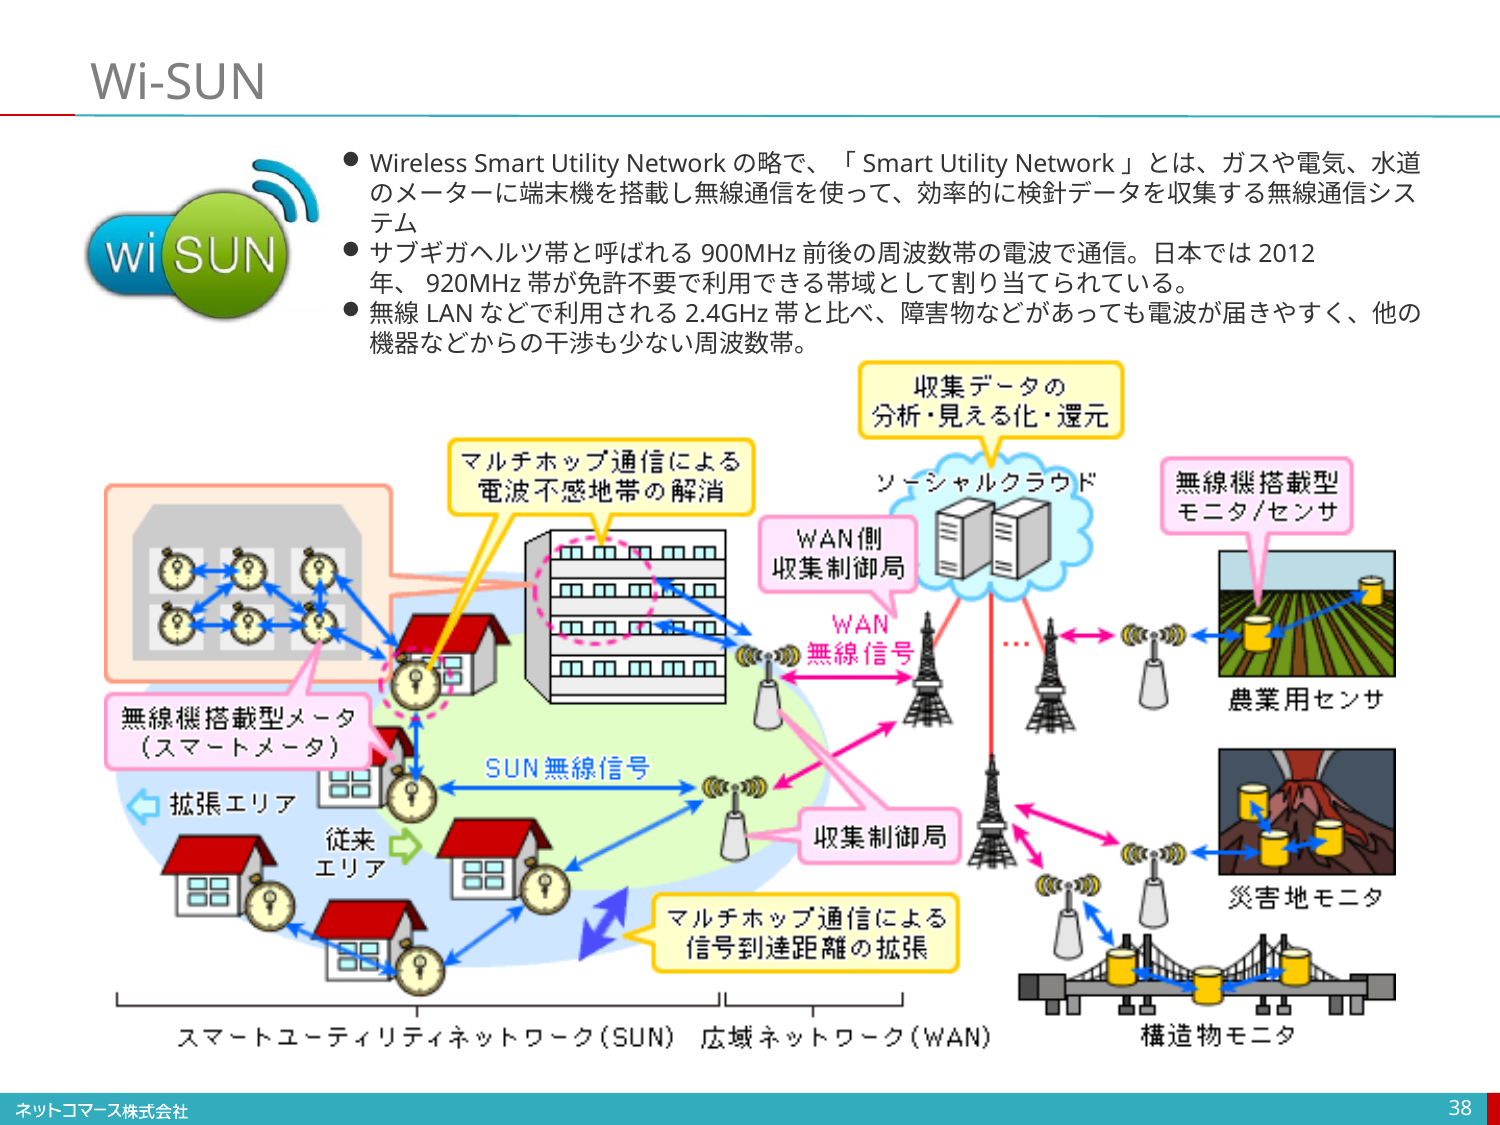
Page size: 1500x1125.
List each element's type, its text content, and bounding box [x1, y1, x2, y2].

picture [16, 1101, 188, 1120]
picture [103, 340, 1396, 1070]
title Wi-SUN [75, 45, 1500, 114]
text_box Wireless Smart Utility Networkの略で、「Smart Utility Network」とは、ガスや電気、水道のメーターに端末機を搭載し無線通信を使って、効率的に検針データを収集する無線通信システム サブギガヘルツ帯と呼ばれる900MHz前後の周波数帯の電波で通信。日本では2012年、920MHz帯が免許不要で利用できる帯域として割り当てられている。 無線LANなどで利用される2.4GHz帯と比べ、障害物などがあっても電波が届きやすく、他の機器などからの干渉も少ない周波数帯。 [326, 140, 1447, 365]
picture [74, 151, 327, 330]
slide_number 38 [1137, 1091, 1488, 1125]
